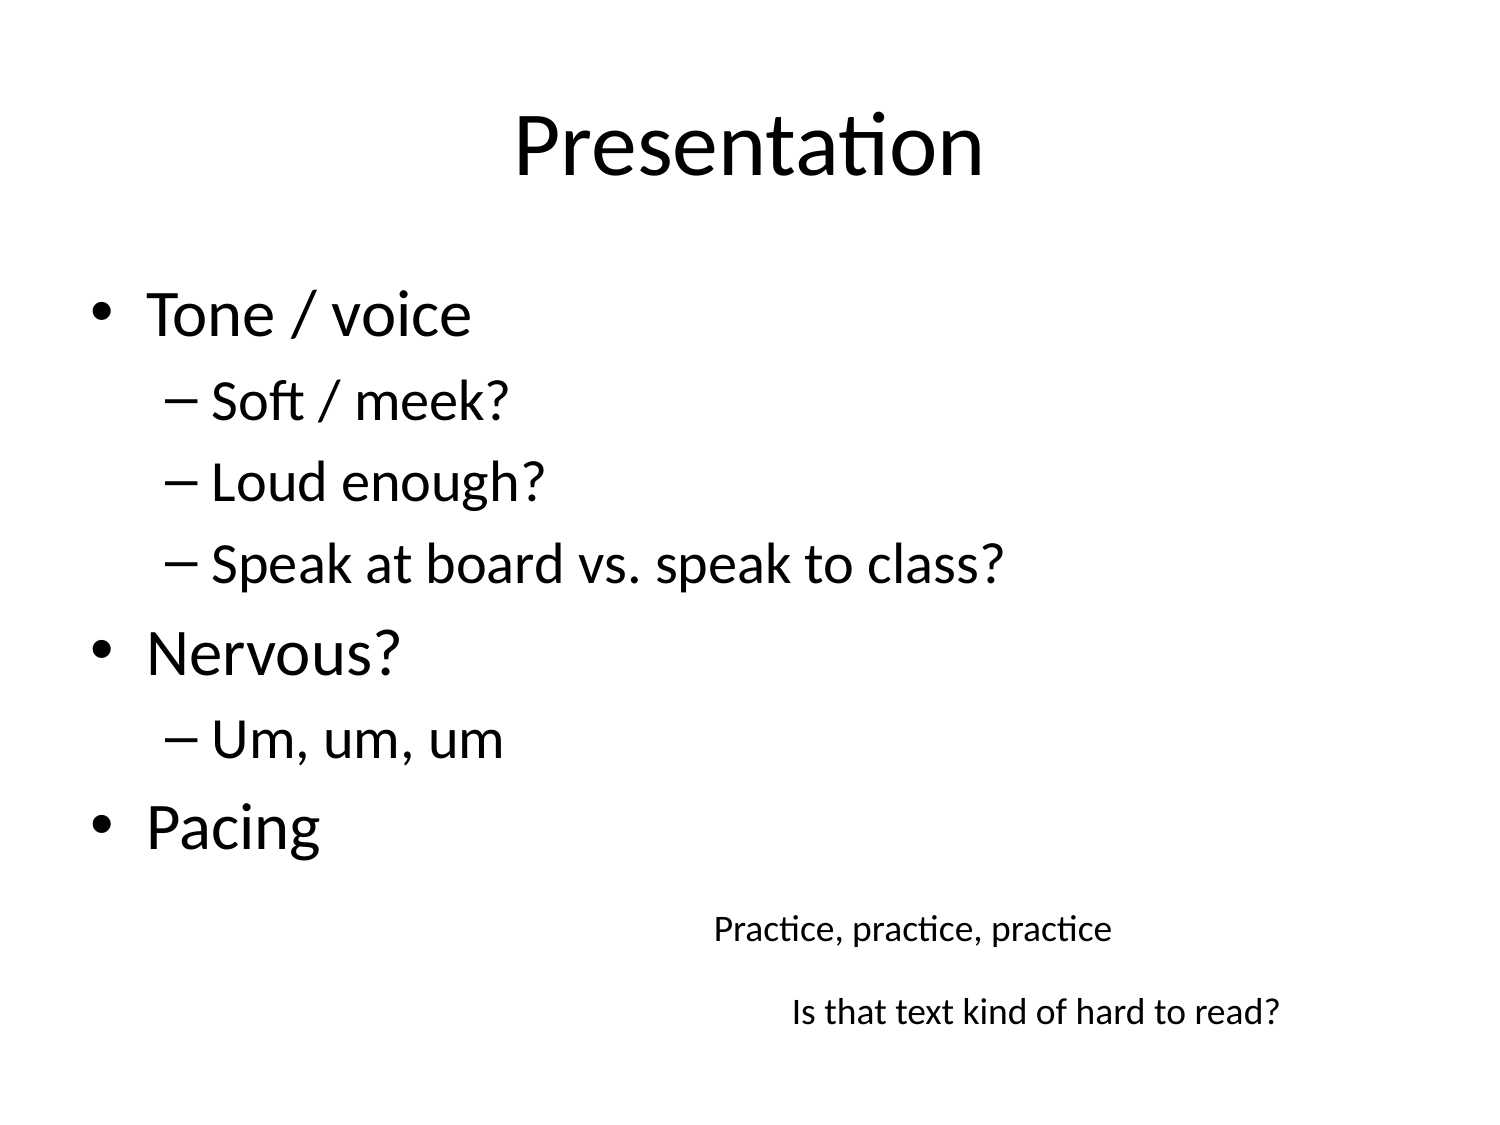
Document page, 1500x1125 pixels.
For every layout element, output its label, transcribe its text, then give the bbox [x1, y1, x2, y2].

title Presentation [75, 45, 1425, 233]
text_box Practice, practice, practice [699, 896, 1128, 957]
text_box Is that text kind of hard to read? [777, 979, 1297, 1040]
list Tone / voice Soft / meek? Loud enough? Speak at board vs. speak to class? Nervous? Um, um, um Pacing [75, 262, 1425, 1005]
